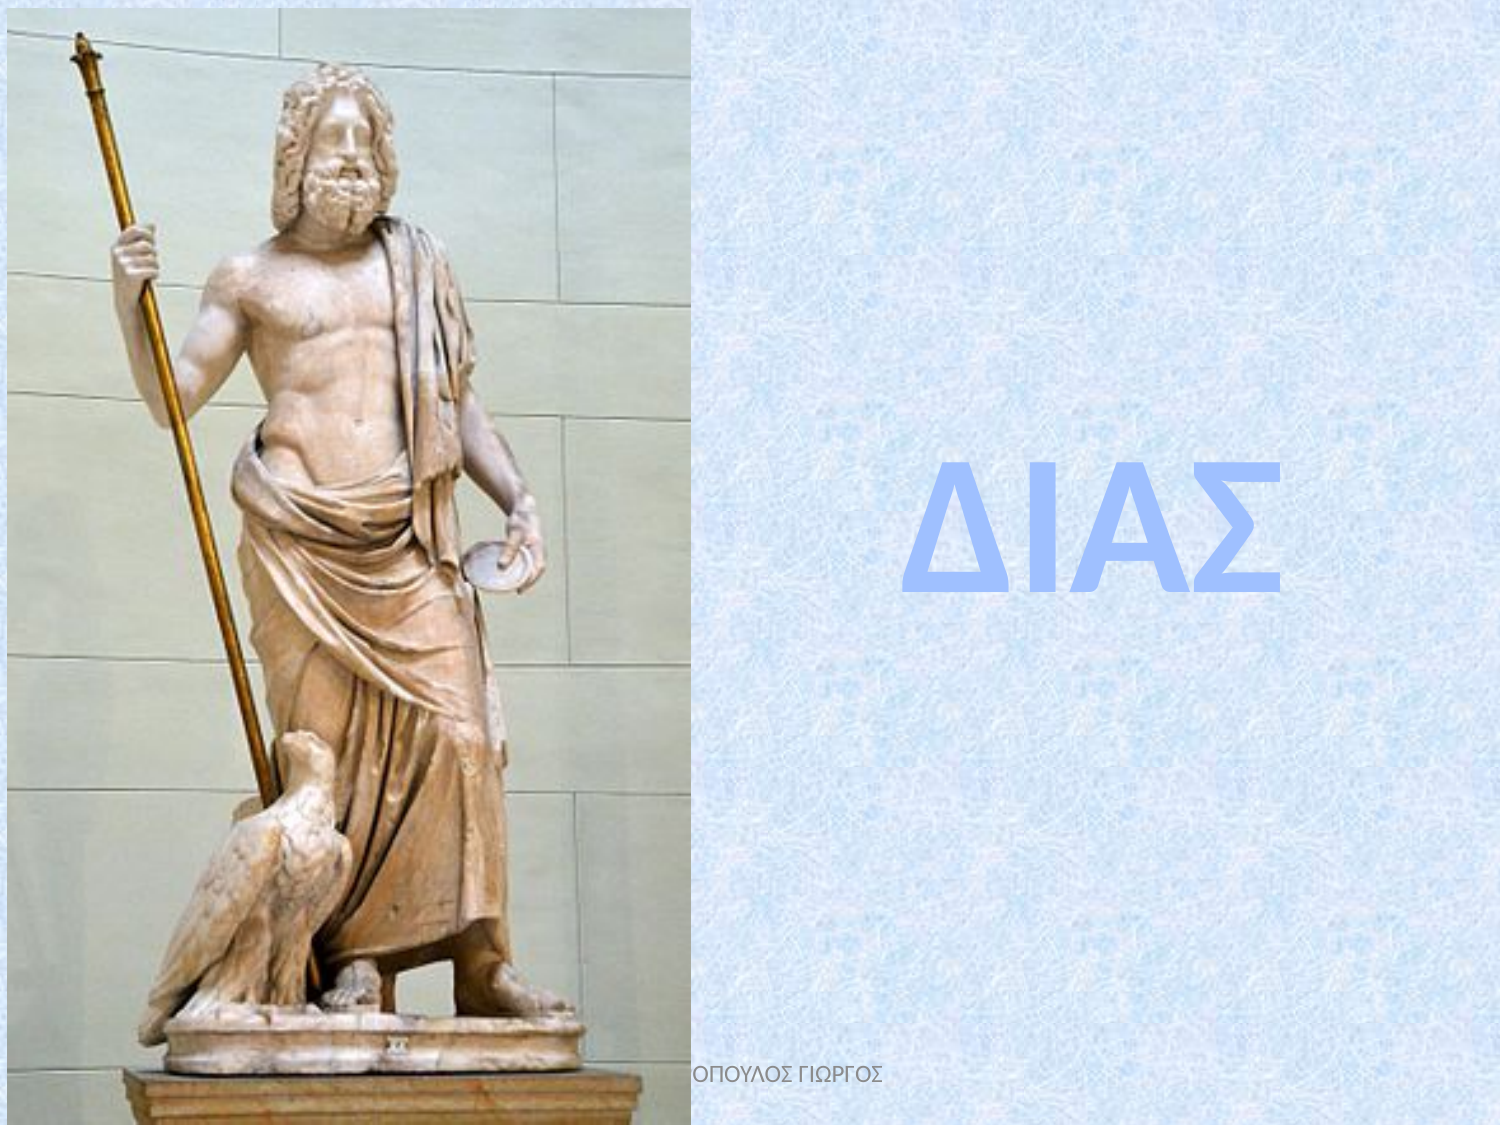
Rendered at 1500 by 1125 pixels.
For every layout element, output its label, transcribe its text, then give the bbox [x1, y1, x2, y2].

footer ΚΑΣΣΕΡΟΠΟΥΛΟΣ ΓΙΩΡΓΟΣ [696, 1042, 988, 1103]
text_box ΔΙΑΣ [832, 385, 1353, 641]
picture [0, 0, 1500, 1125]
